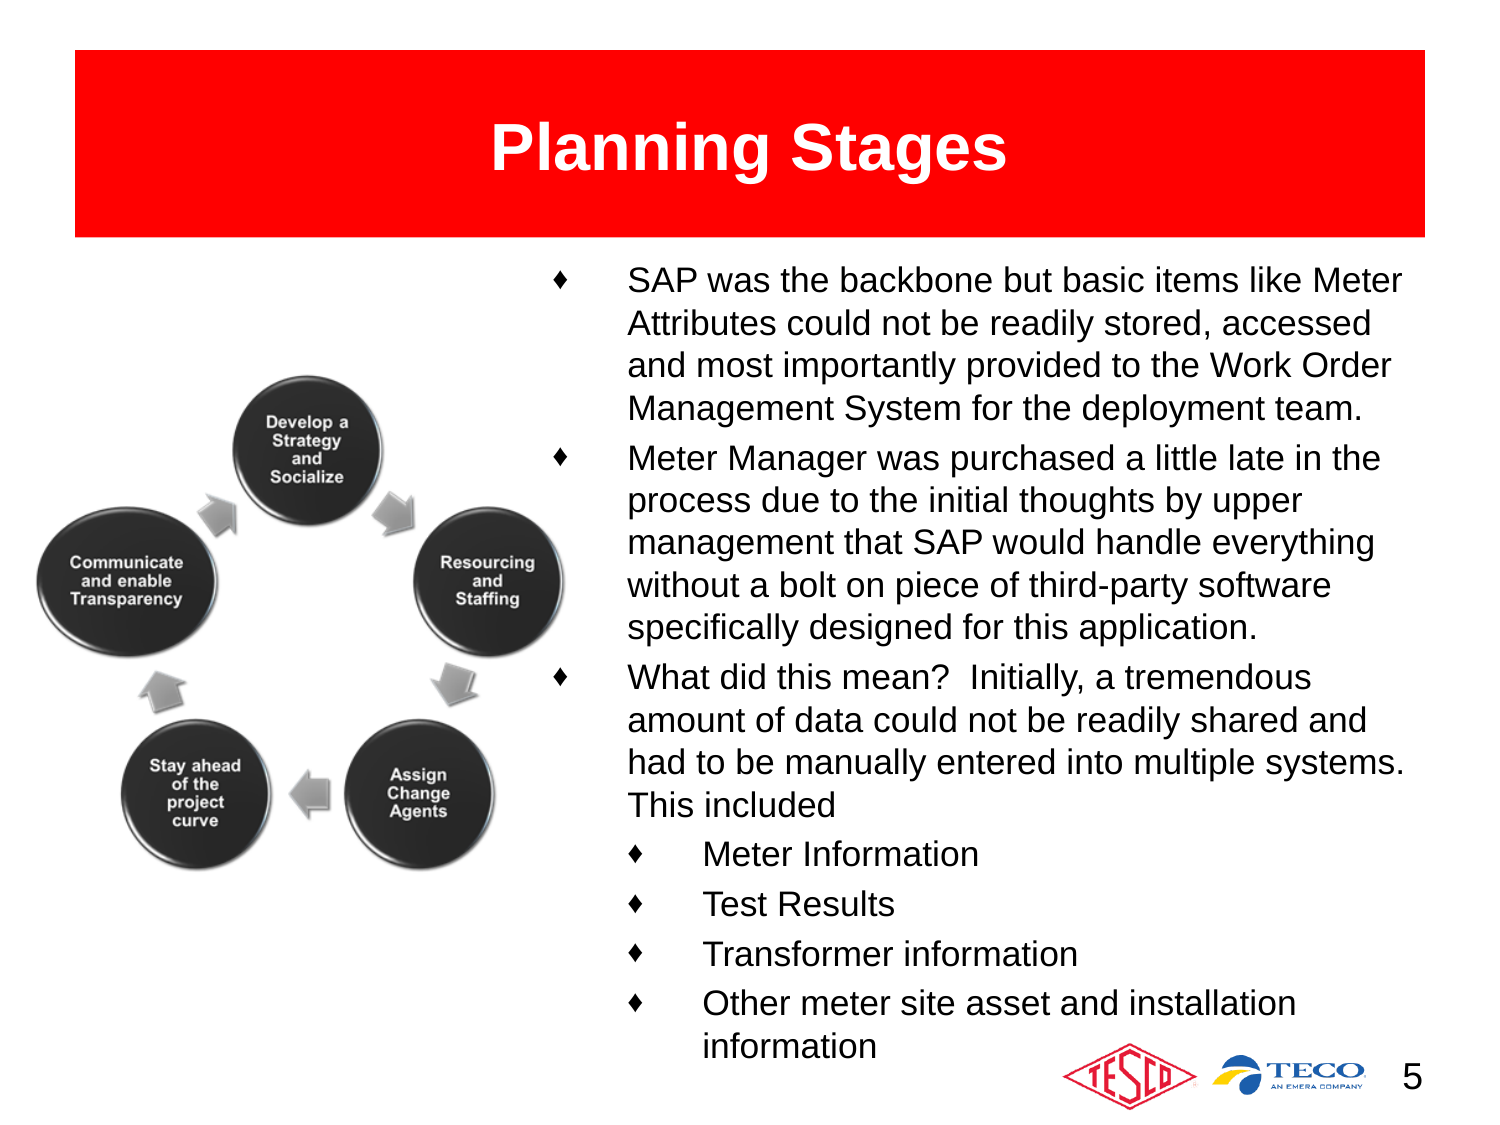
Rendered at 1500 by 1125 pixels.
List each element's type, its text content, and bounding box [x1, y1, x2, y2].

picture [1053, 1036, 1208, 1114]
picture [12, 365, 603, 888]
picture [1212, 1055, 1366, 1095]
text_box SAP was the backbone but basic items like Meter Attributes could not be readily stored, accessed and most importantly provided to the Work Order Management System for the deployment team. Meter Manager was purchased a little late in the process due to the initial thoughts by upper management that SAP would handle everything without a bolt on piece of third-party software specifically designed for this application. What did this mean? Initially, a tremendous amount of data could not be readily shared and had to be manually entered into multiple systems. This included Meter Information Test Results Transformer information Other meter site asset and installation information [537, 249, 1444, 1073]
title Planning Stages [75, 50, 1425, 238]
